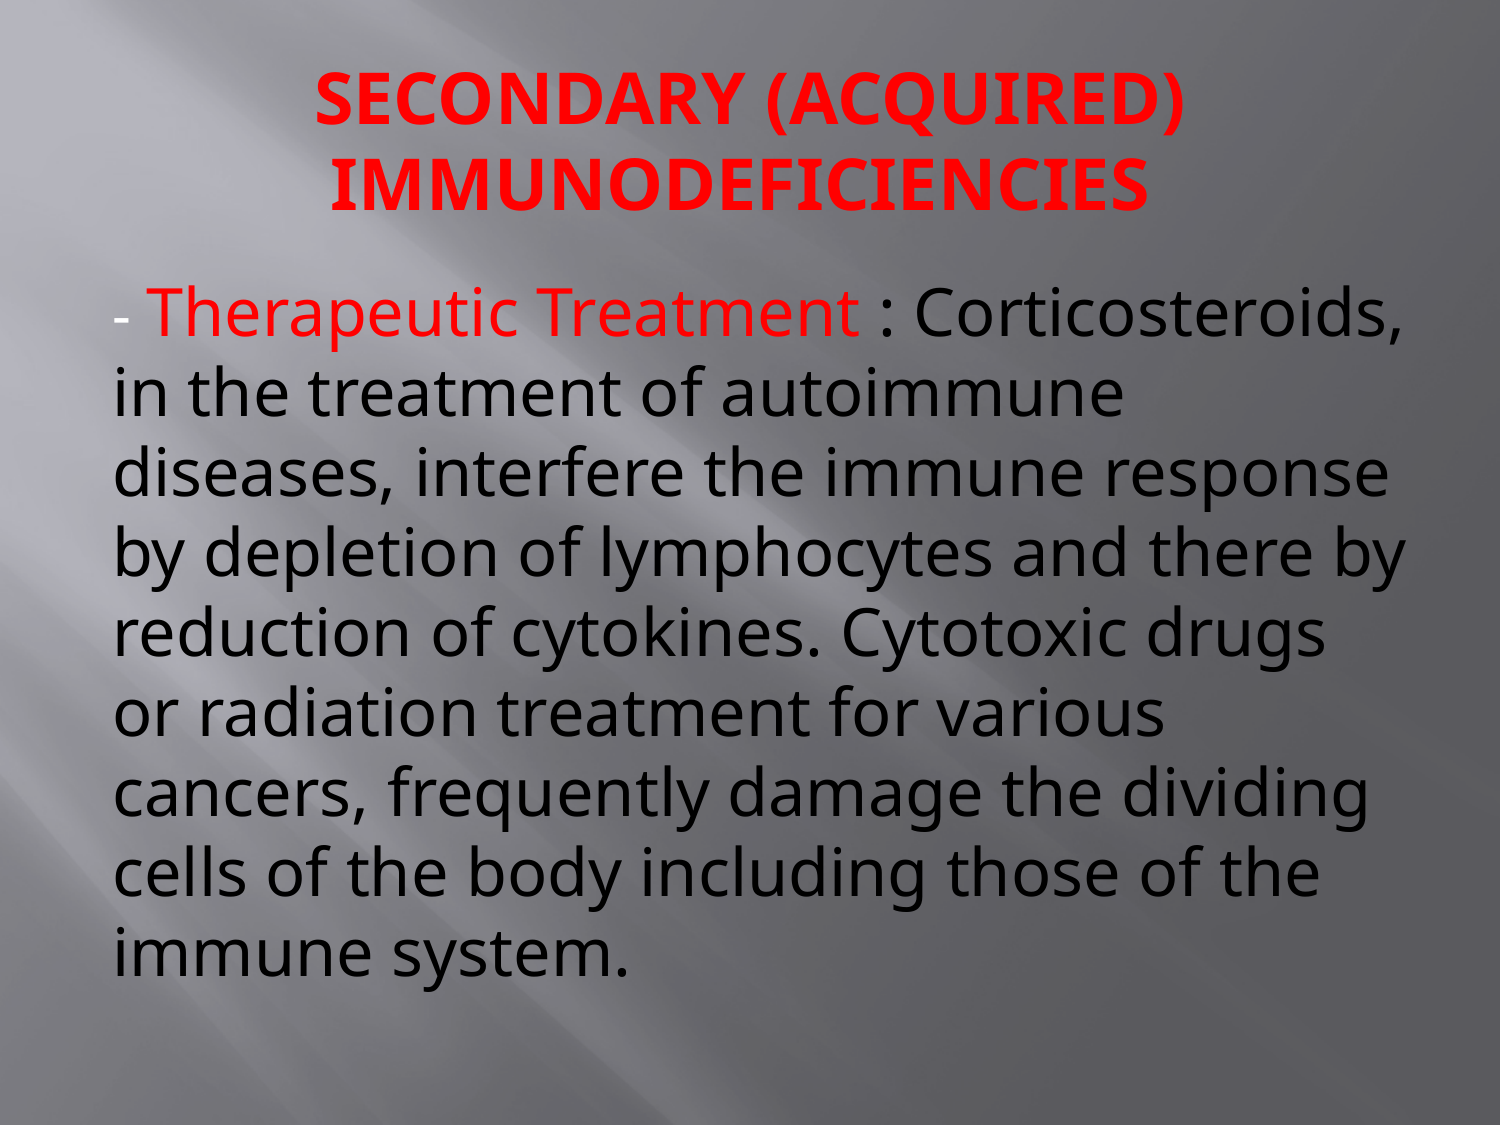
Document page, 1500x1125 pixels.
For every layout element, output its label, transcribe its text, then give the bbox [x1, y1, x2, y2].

title SECONDARY (ACQUIRED) IMMUNODEFICIENCIES [75, 45, 1425, 233]
list - Therapeutic Treatment : Corticosteroids, in the treatment of autoimmune diseases, interfere the immune response by depletion of lymphocytes and there by reduction of cytokines. Cytotoxic drugs or radiation treatment for various cancers, frequently damage the dividing cells of the body including those of the immune system. [75, 262, 1425, 1035]
